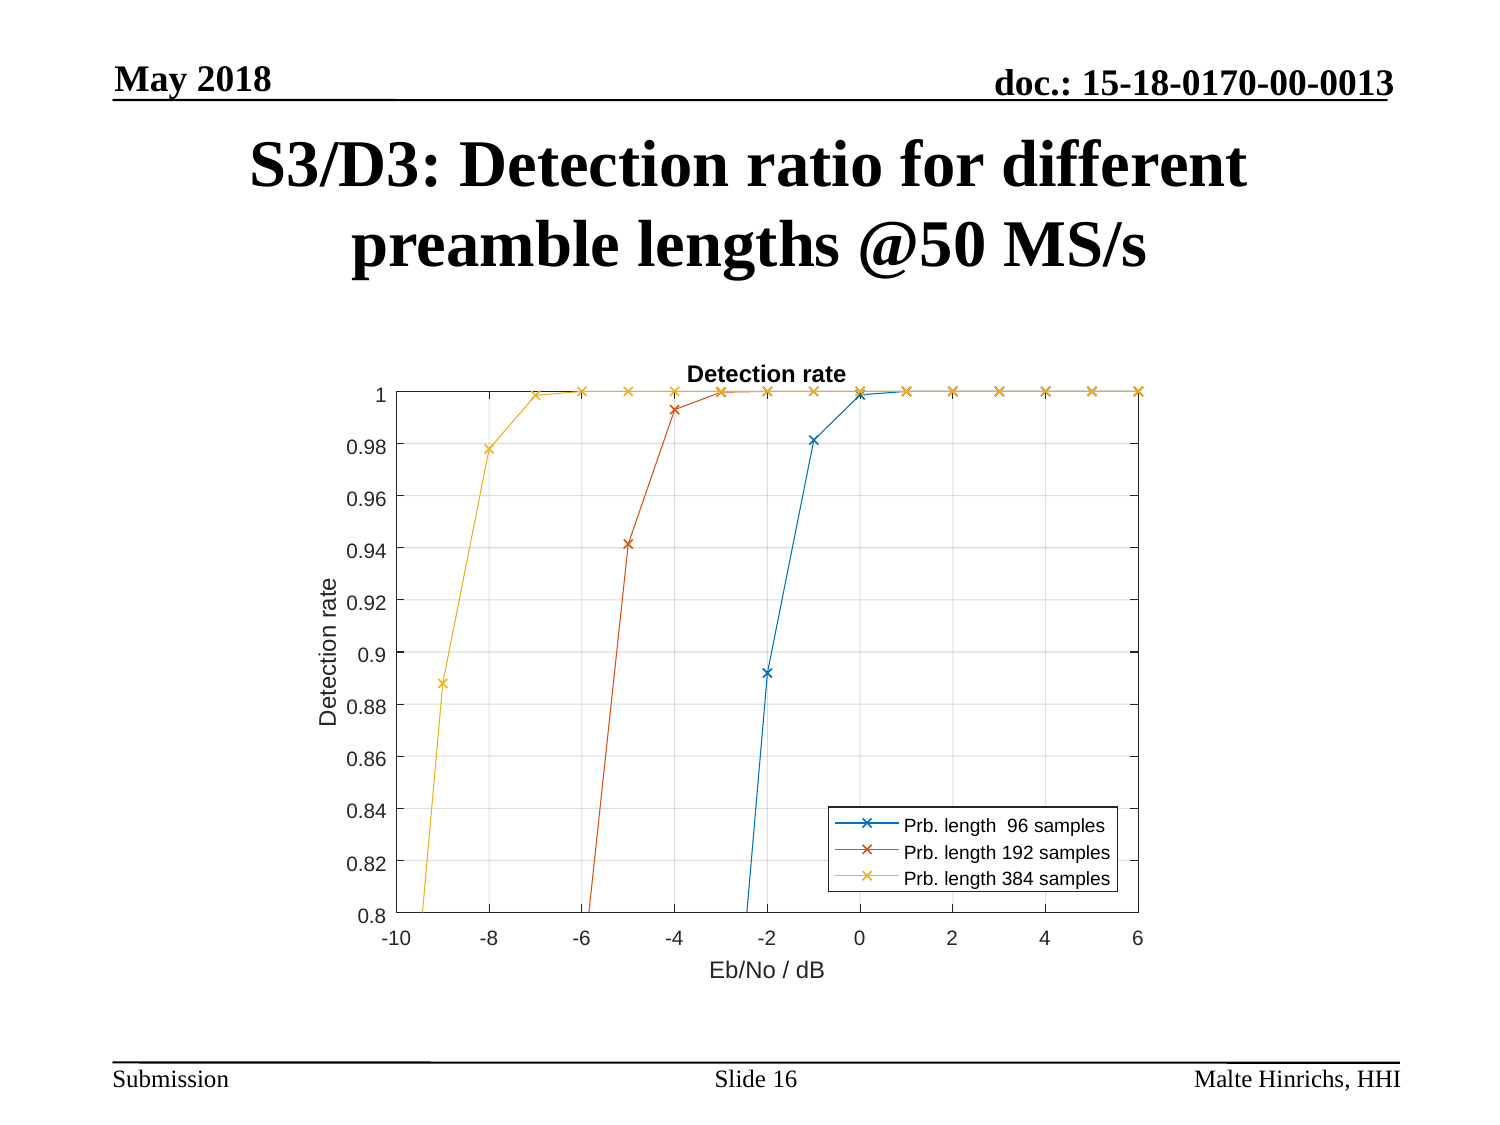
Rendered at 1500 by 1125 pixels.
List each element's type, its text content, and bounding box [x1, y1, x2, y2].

slide_number Slide 16 [712, 1061, 800, 1123]
title S3/D3: Detection ratio for different preamble lengths @50 MS/s [112, 112, 1388, 288]
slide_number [114, 54, 423, 100]
footer Malte Hinrichs, HHI [878, 1061, 1402, 1093]
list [271, 343, 1229, 982]
